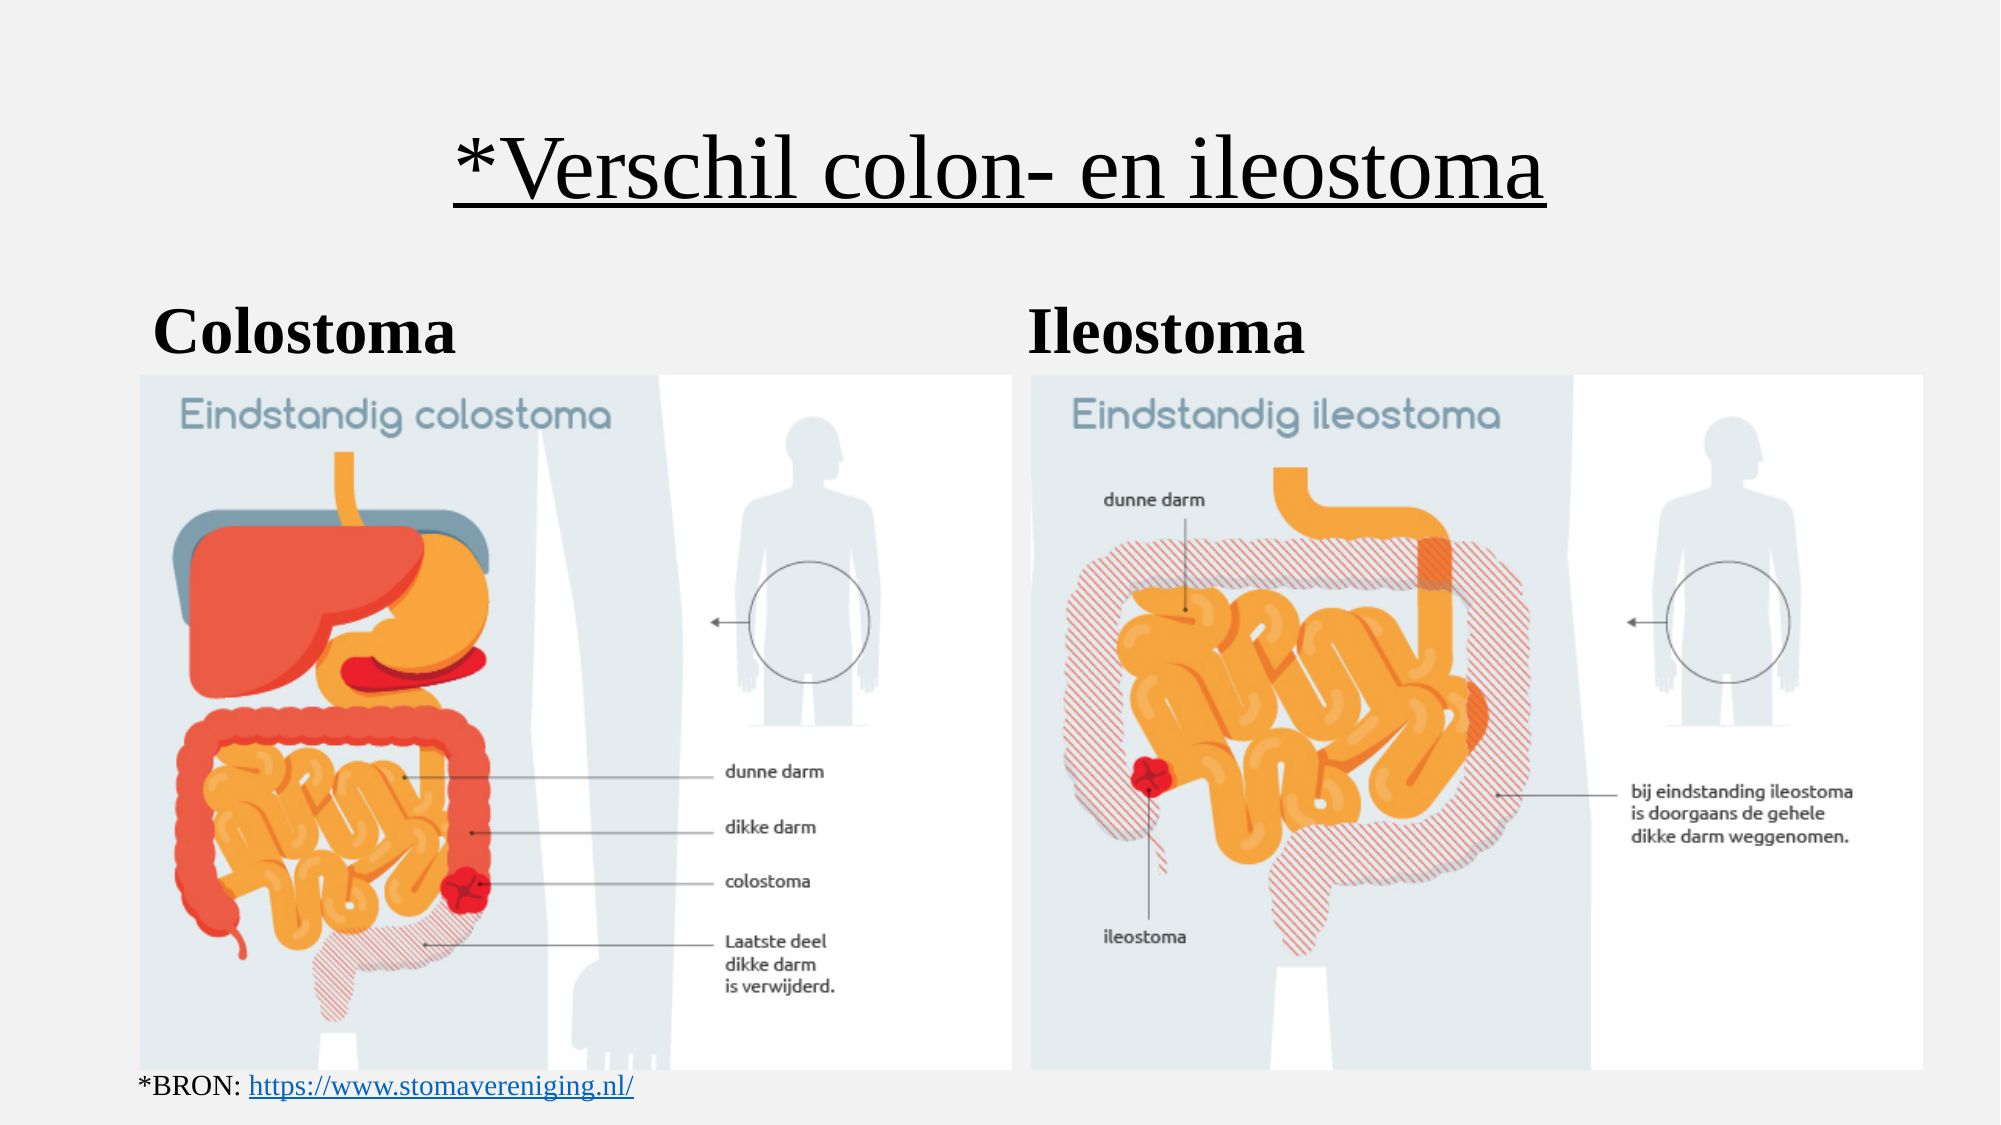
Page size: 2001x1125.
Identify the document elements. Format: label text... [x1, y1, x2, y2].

list Ileostoma [1012, 240, 1863, 376]
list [1031, 375, 1923, 1070]
title *Verschil colon- en ileostoma [137, 59, 1863, 278]
text_box *BRON: https://www.stomavereniging.nl/ [122, 1058, 691, 1125]
list Colostoma [137, 240, 984, 376]
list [139, 375, 1012, 1070]
